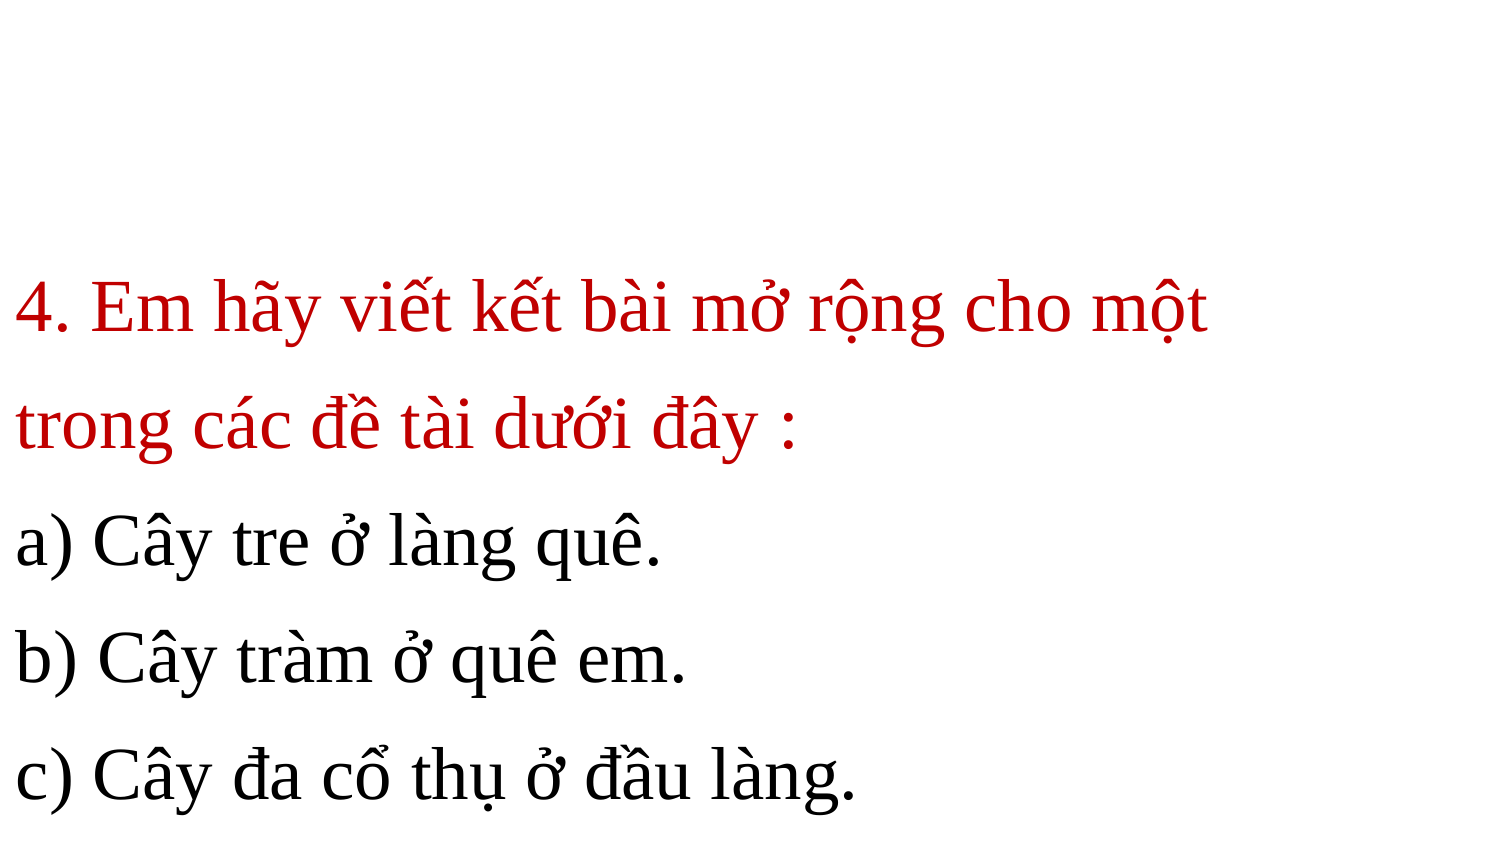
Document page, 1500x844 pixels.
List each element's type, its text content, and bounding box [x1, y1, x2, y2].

text_box 4. Em hãy viết kết bài mở rộng cho một trong các đề tài dưới đây : a) Cây tre ở làng quê. b) Cây tràm ở quê em. c) Cây đa cổ thụ ở đầu làng. [1, 221, 1326, 822]
